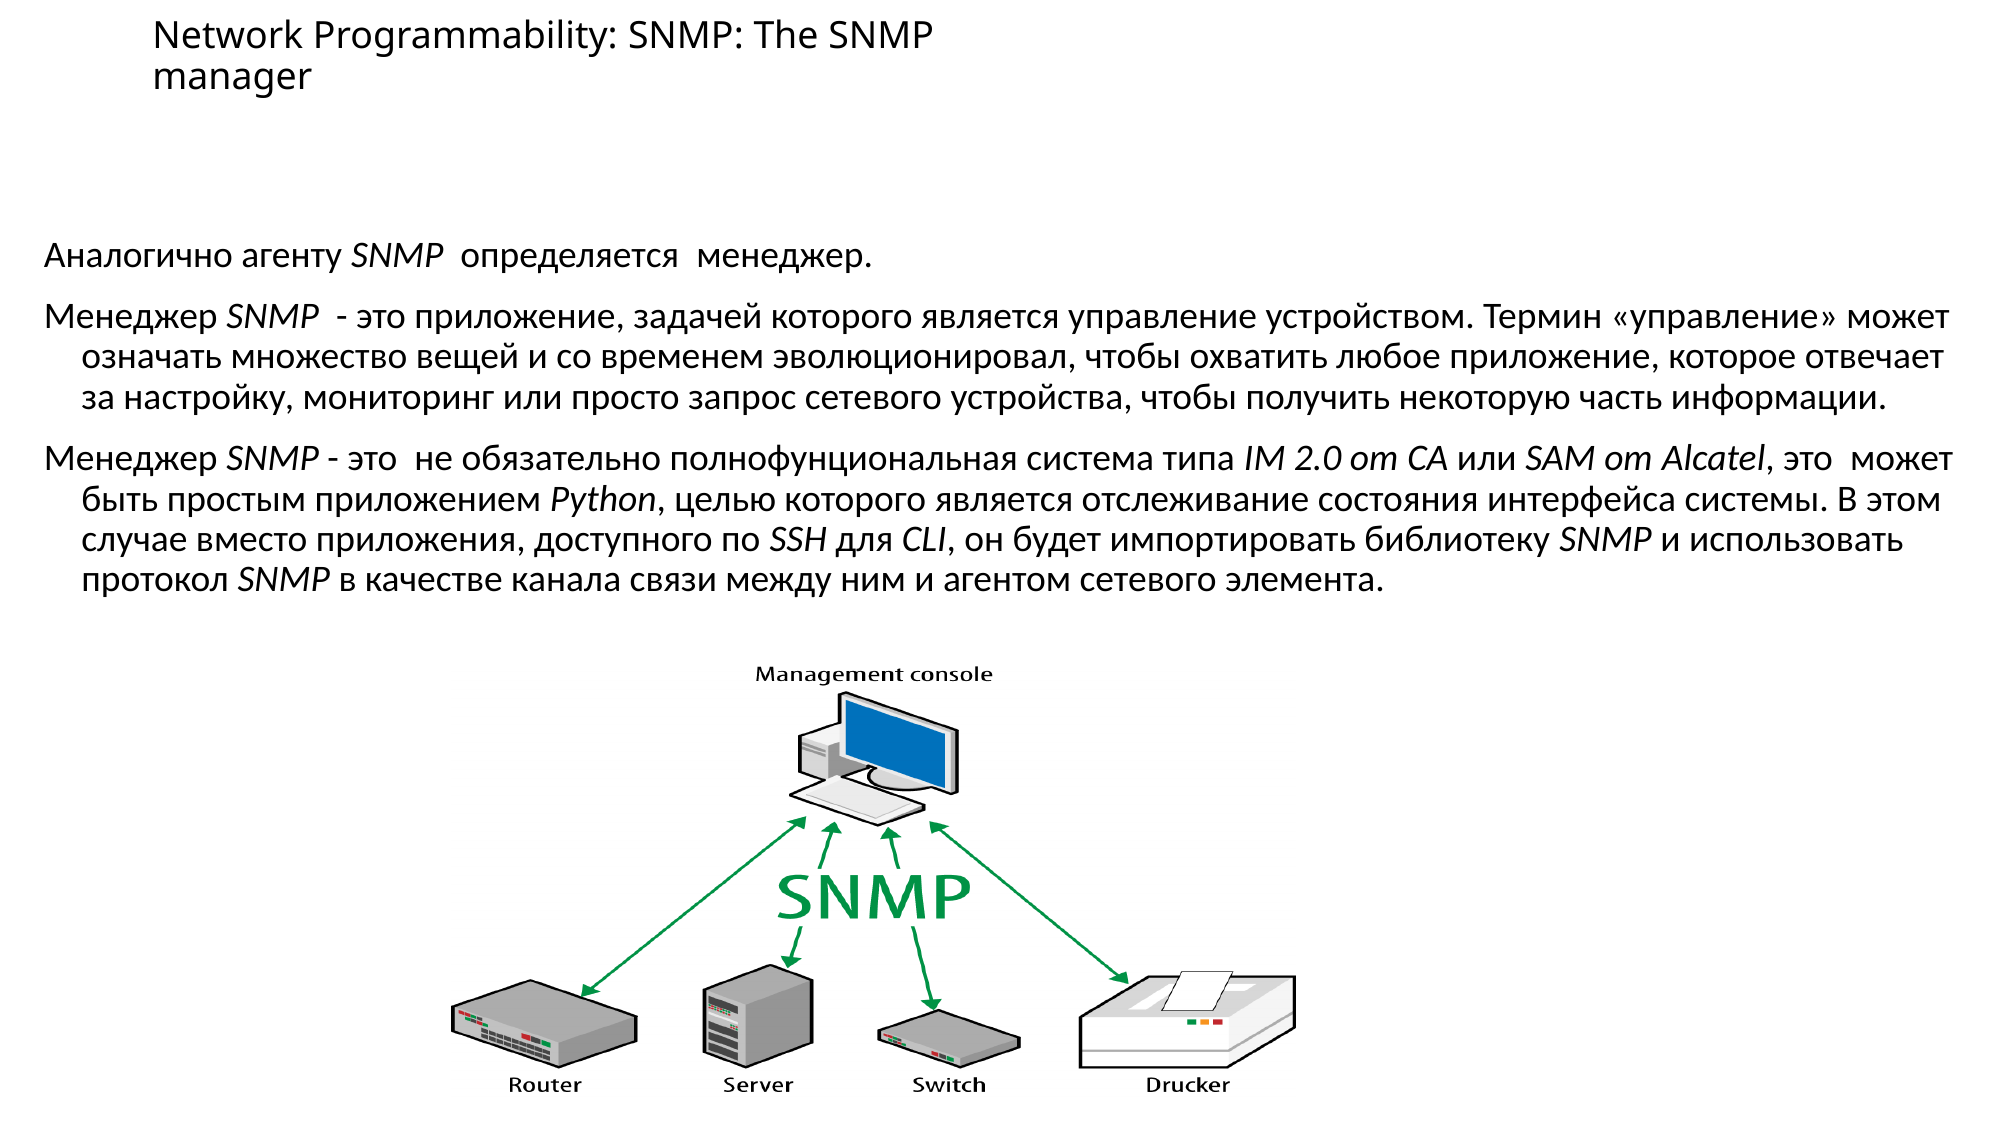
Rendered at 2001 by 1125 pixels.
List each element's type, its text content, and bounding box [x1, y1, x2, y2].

list Аналогично агенту SNMP определяется менеджер. Менеджер SNMP - это приложение, задачей которого является управление устройством. Термин «управление» может означать множество вещей и со временем эволюционировал, чтобы охватить любое приложение, которое отвечает за настройку, мониторинг или просто запрос сетевого устройства, чтобы получить некоторую часть информации. Менеджер SNMP - это не обязательно полнофунциональная система типа IM 2.0 от CA или SAM от Alcatel, это может быть простым приложением Python, целью которого является отслеживание состояния интерфейса системы. В этом случае вместо приложения, доступного по SSH для CLI, он будет импортировать библиотеку SNMP и использовать протокол SNMP в качестве канала связи между ним и агентом сетевого элемента. [28, 227, 1975, 1101]
picture [451, 663, 1296, 1097]
title Network Programmability: SNMP: The SNMP manager [137, 5, 1064, 109]
